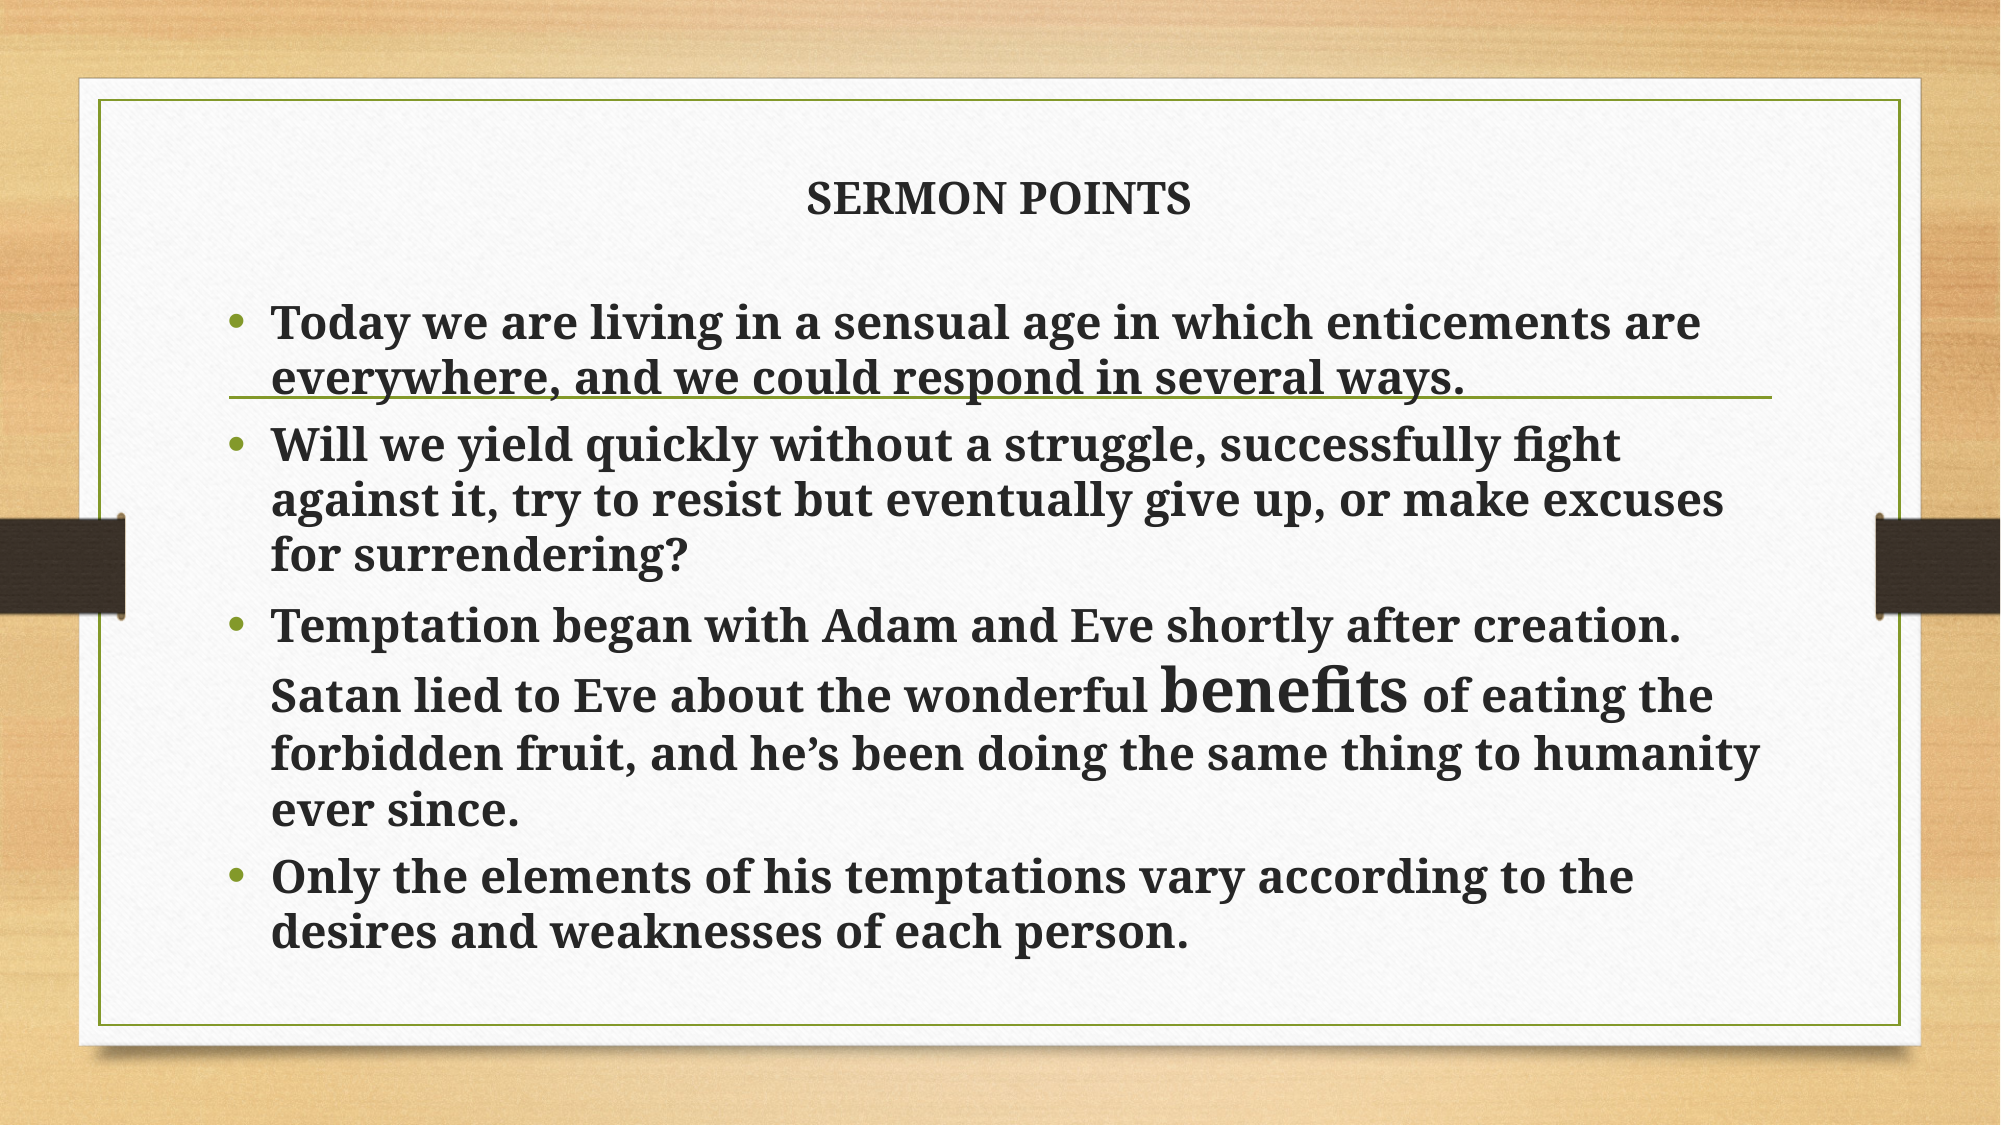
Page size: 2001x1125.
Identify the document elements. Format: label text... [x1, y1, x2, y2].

title SERMON POINTS [212, 161, 1788, 285]
picture [0, 0, 2001, 1125]
list Today we are living in a sensual age in which enticements are everywhere, and we could respond in several ways. Will we yield quickly without a struggle, successfully fight against it, try to resist but eventually give up, or make excuses for surrendering? Temptation began with Adam and Eve shortly after creation. Satan lied to Eve about the wonderful benefits of eating the forbidden fruit, and he’s been doing the same thing to humanity ever since. Only the elements of his temptations vary according to the desires and weaknesses of each person. [212, 285, 1788, 1008]
